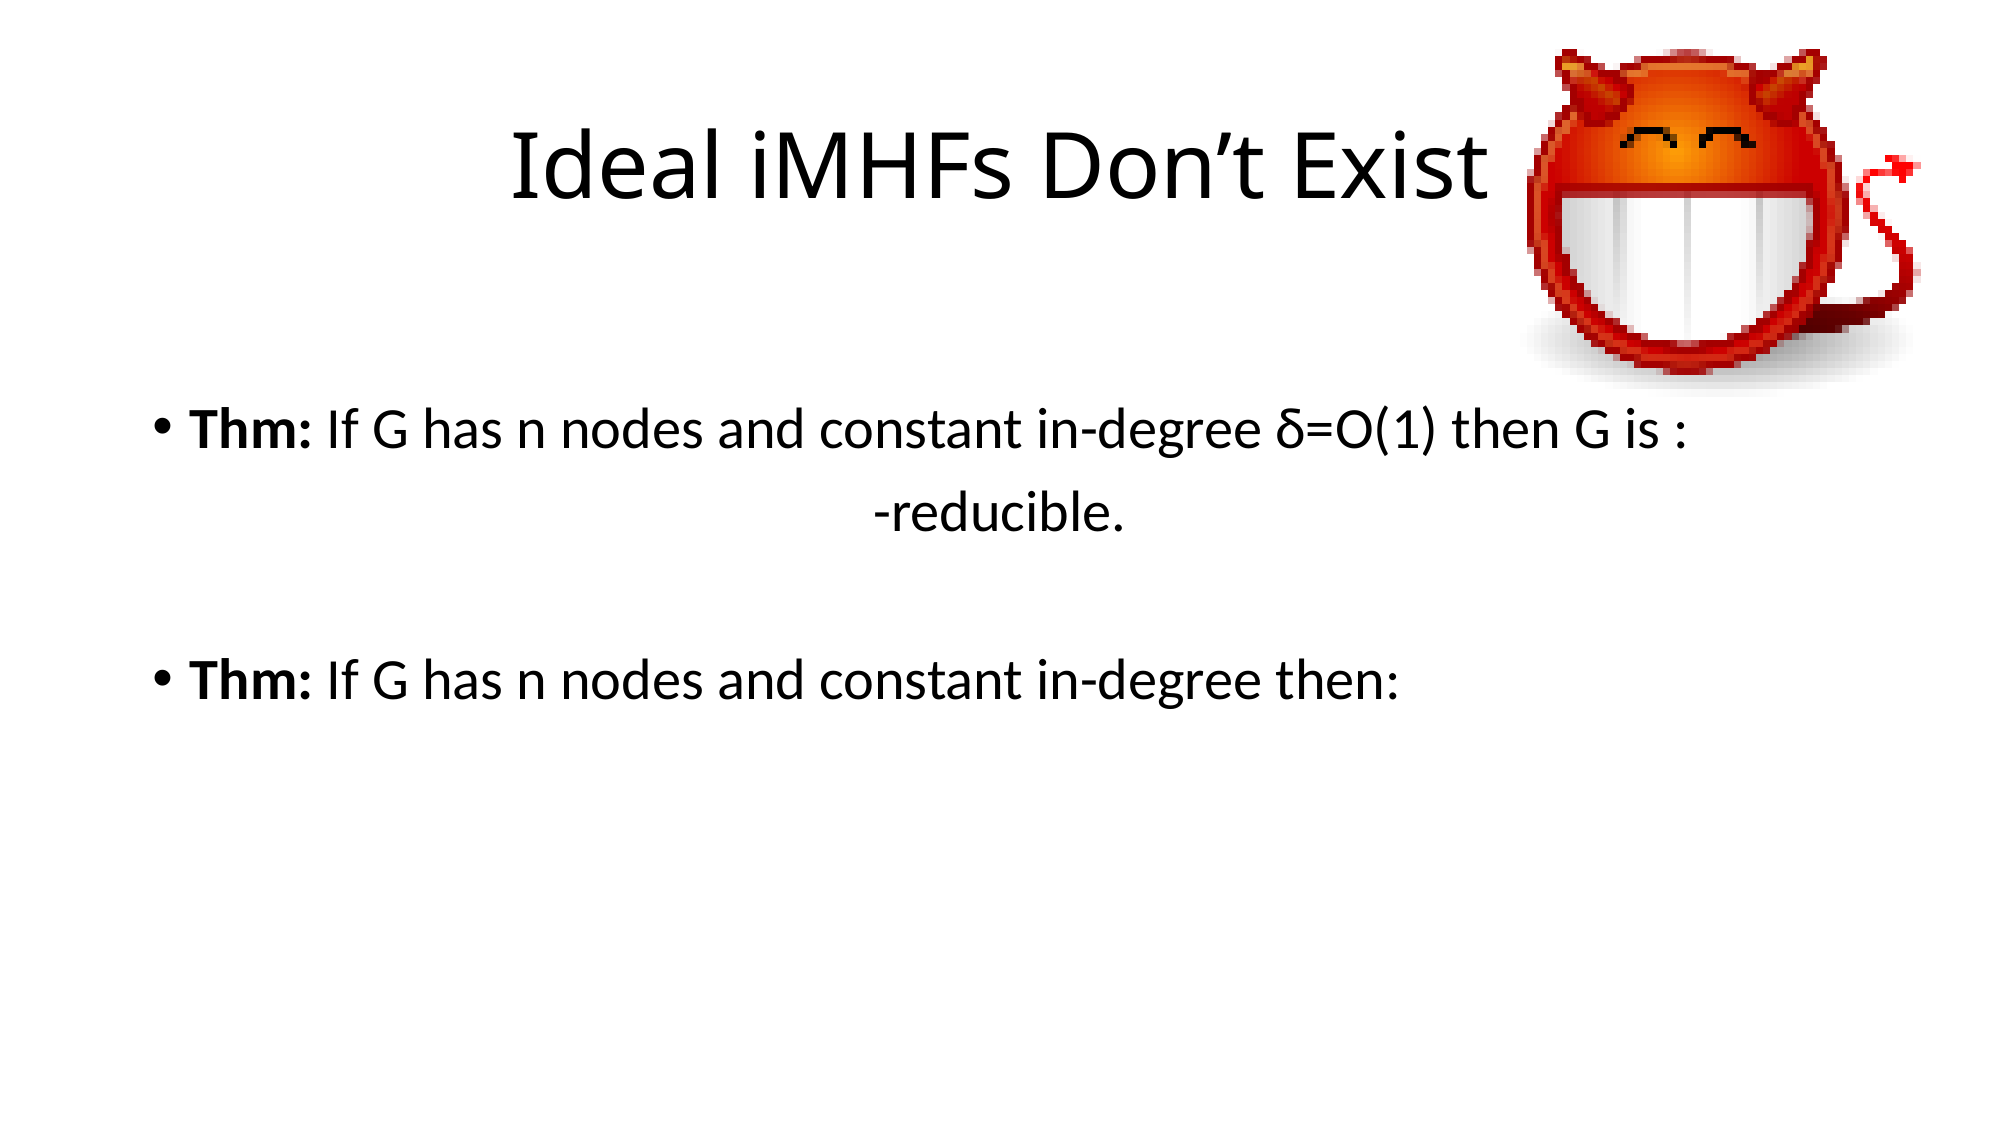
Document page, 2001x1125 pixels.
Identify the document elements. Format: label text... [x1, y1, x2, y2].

picture [1520, 49, 1921, 397]
title Ideal iMHFs Don’t Exist [137, 59, 1520, 278]
